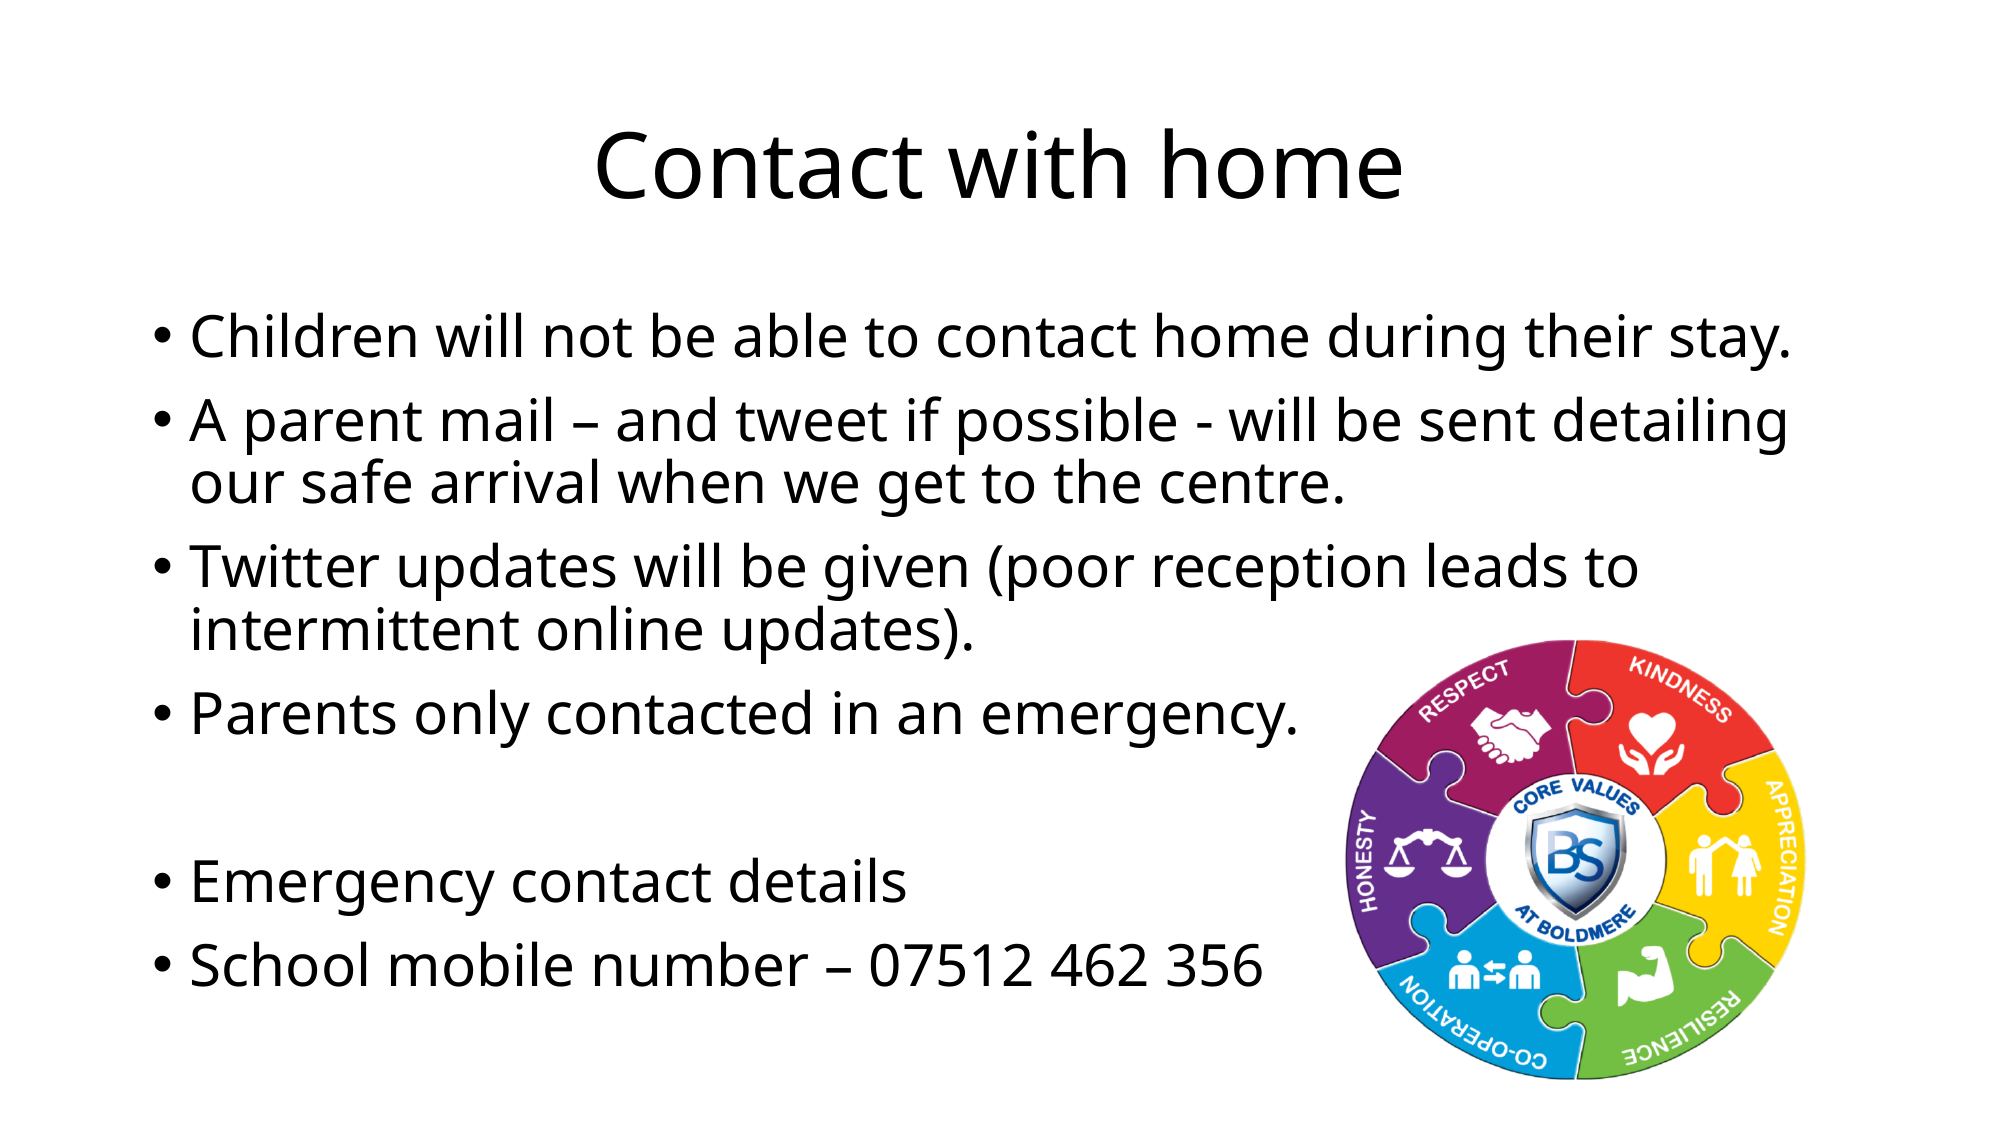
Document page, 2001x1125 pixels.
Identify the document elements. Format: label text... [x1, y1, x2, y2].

picture [1288, 585, 1863, 1097]
title Contact with home [137, 59, 1863, 278]
list Children will not be able to contact home during their stay. A parent mail – and tweet if possible - will be sent detailing our safe arrival when we get to the centre. Twitter updates will be given (poor reception leads to intermittent online updates). Parents only contacted in an emergency. Emergency contact details School mobile number – 07512 462 356 [137, 299, 1863, 1014]
